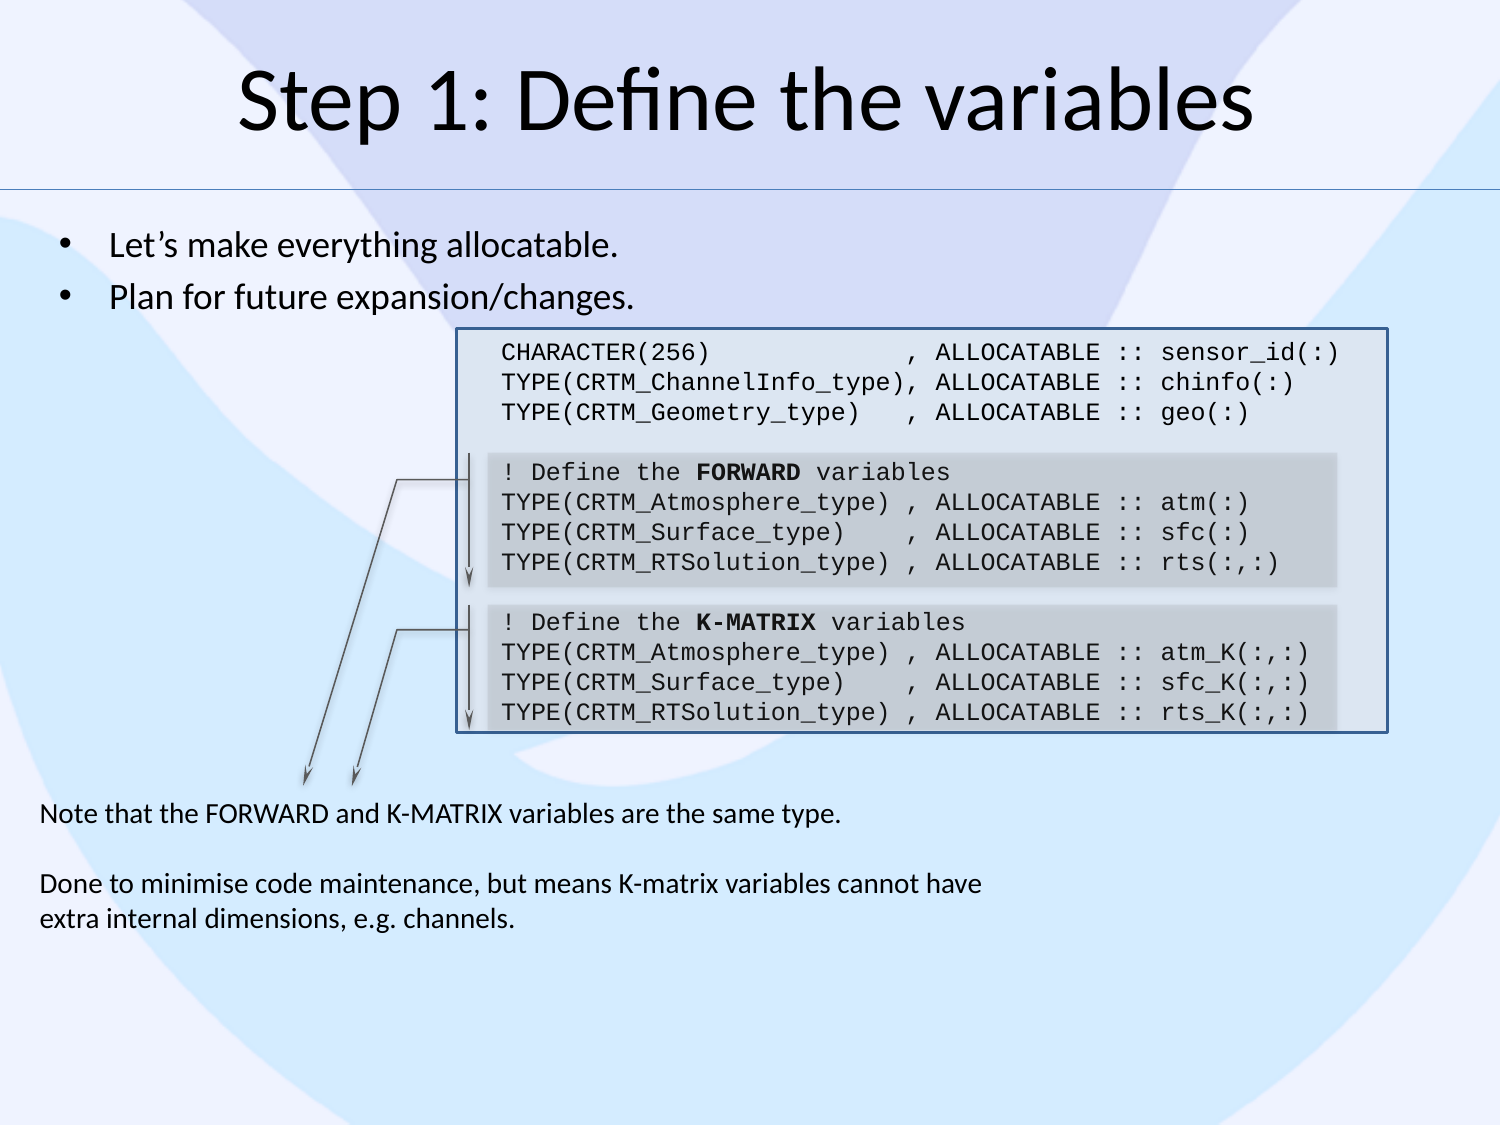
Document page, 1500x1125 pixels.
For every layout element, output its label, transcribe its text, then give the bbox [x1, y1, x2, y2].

list Let’s make everything allocatable. Plan for future expansion/changes. [43, 212, 1457, 325]
picture [0, 0, 1500, 189]
picture [0, 190, 1500, 1125]
text_box CHARACTER(256) , ALLOCATABLE :: sensor_id(:) TYPE(CRTM_ChannelInfo_type), ALLOCATABLE :: chinfo(:) TYPE(CRTM_Geometry_type) , ALLOCATABLE :: geo(:) ! Define the FORWARD variables TYPE(CRTM_Atmosphere_type) , ALLOCATABLE :: atm(:) TYPE(CRTM_Surface_type) , ALLOCATABLE :: sfc(:) TYPE(CRTM_RTSolution_type) , ALLOCATABLE :: rts(:,:) ! Define the K-MATRIX variables TYPE(CRTM_Atmosphere_type) , ALLOCATABLE :: atm_K(:,:) TYPE(CRTM_Surface_type) , ALLOCATABLE :: sfc_K(:,:) TYPE(CRTM_RTSolution_type) , ALLOCATABLE :: rts_K(:,:) [456, 328, 1388, 733]
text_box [24, 452, 1338, 963]
title Step 1: Define the variables [171, 0, 1323, 188]
